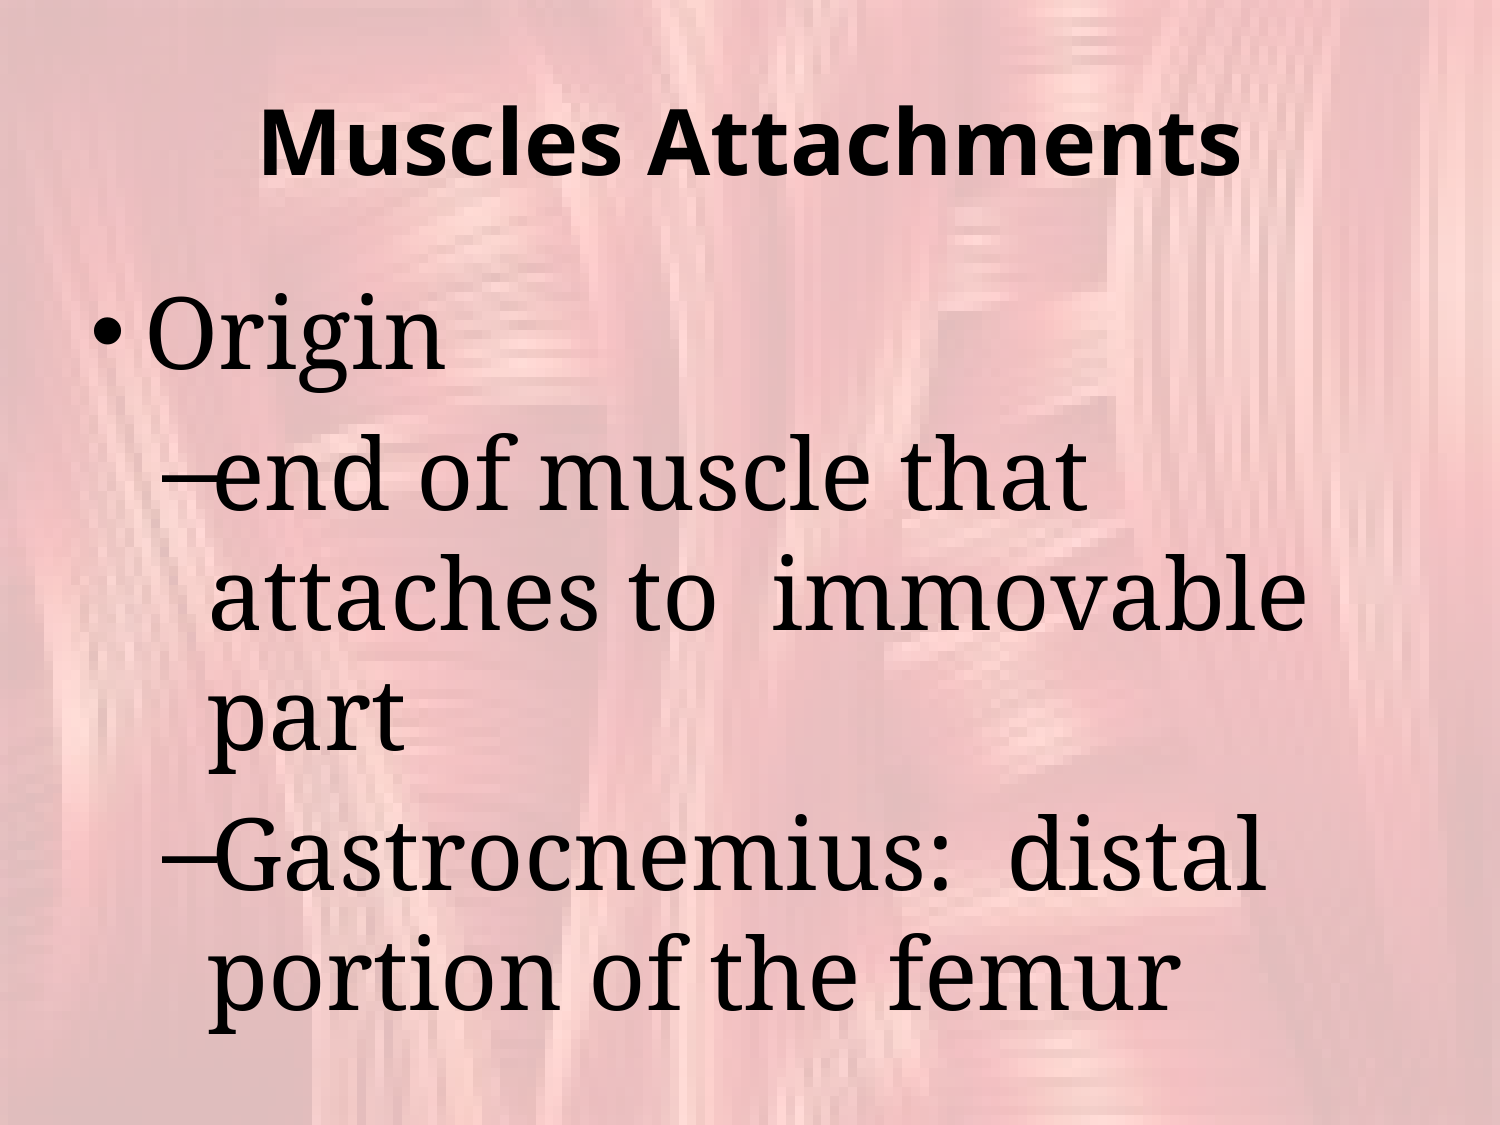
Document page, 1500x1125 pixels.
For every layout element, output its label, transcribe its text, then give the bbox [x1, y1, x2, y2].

list Origin end of muscle that attaches to immovable part Gastrocnemius: distal portion of the femur [75, 262, 1425, 1050]
title Muscles Attachments [75, 45, 1425, 233]
